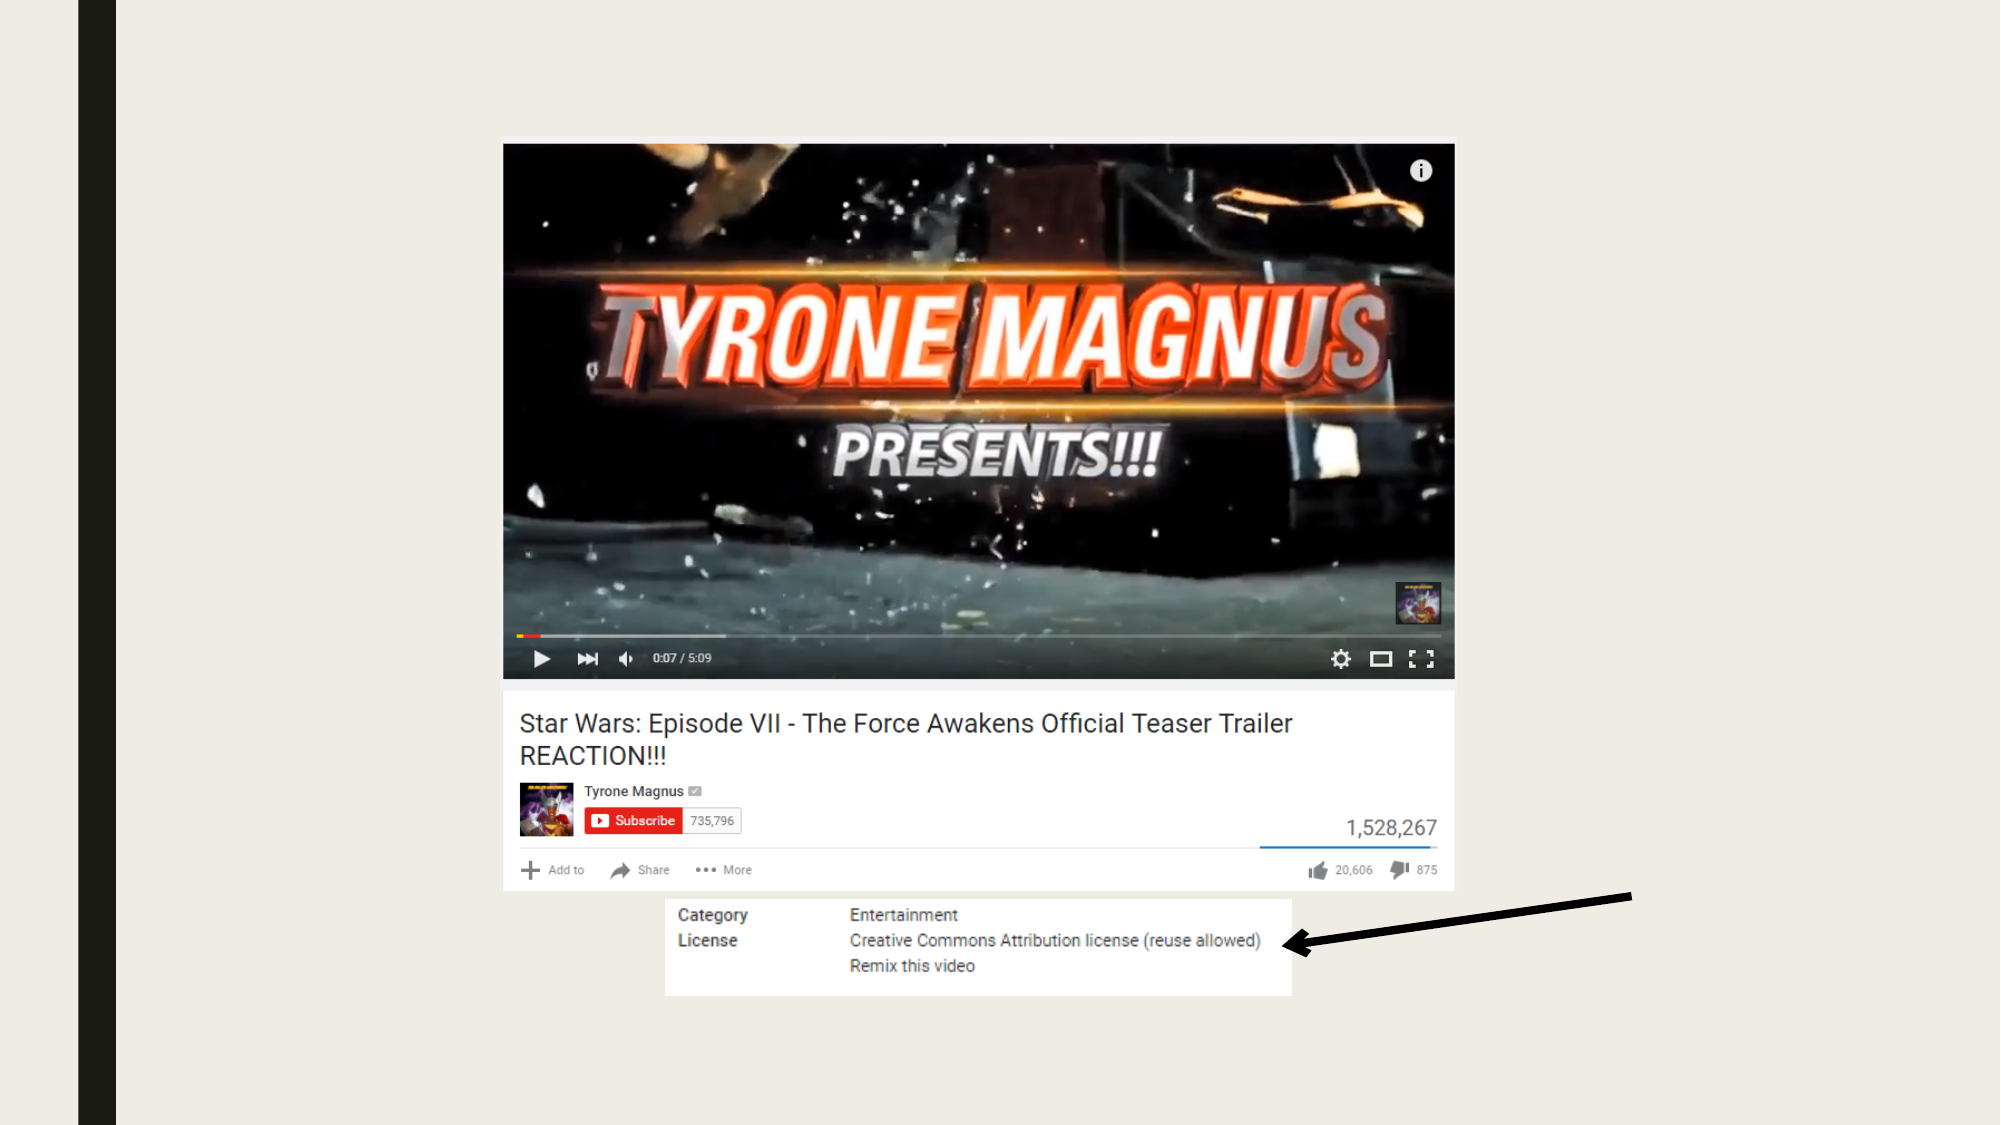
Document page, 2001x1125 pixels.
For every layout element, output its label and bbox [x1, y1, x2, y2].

picture [664, 899, 1292, 996]
text_box [1281, 896, 1632, 947]
picture [499, 136, 1457, 891]
